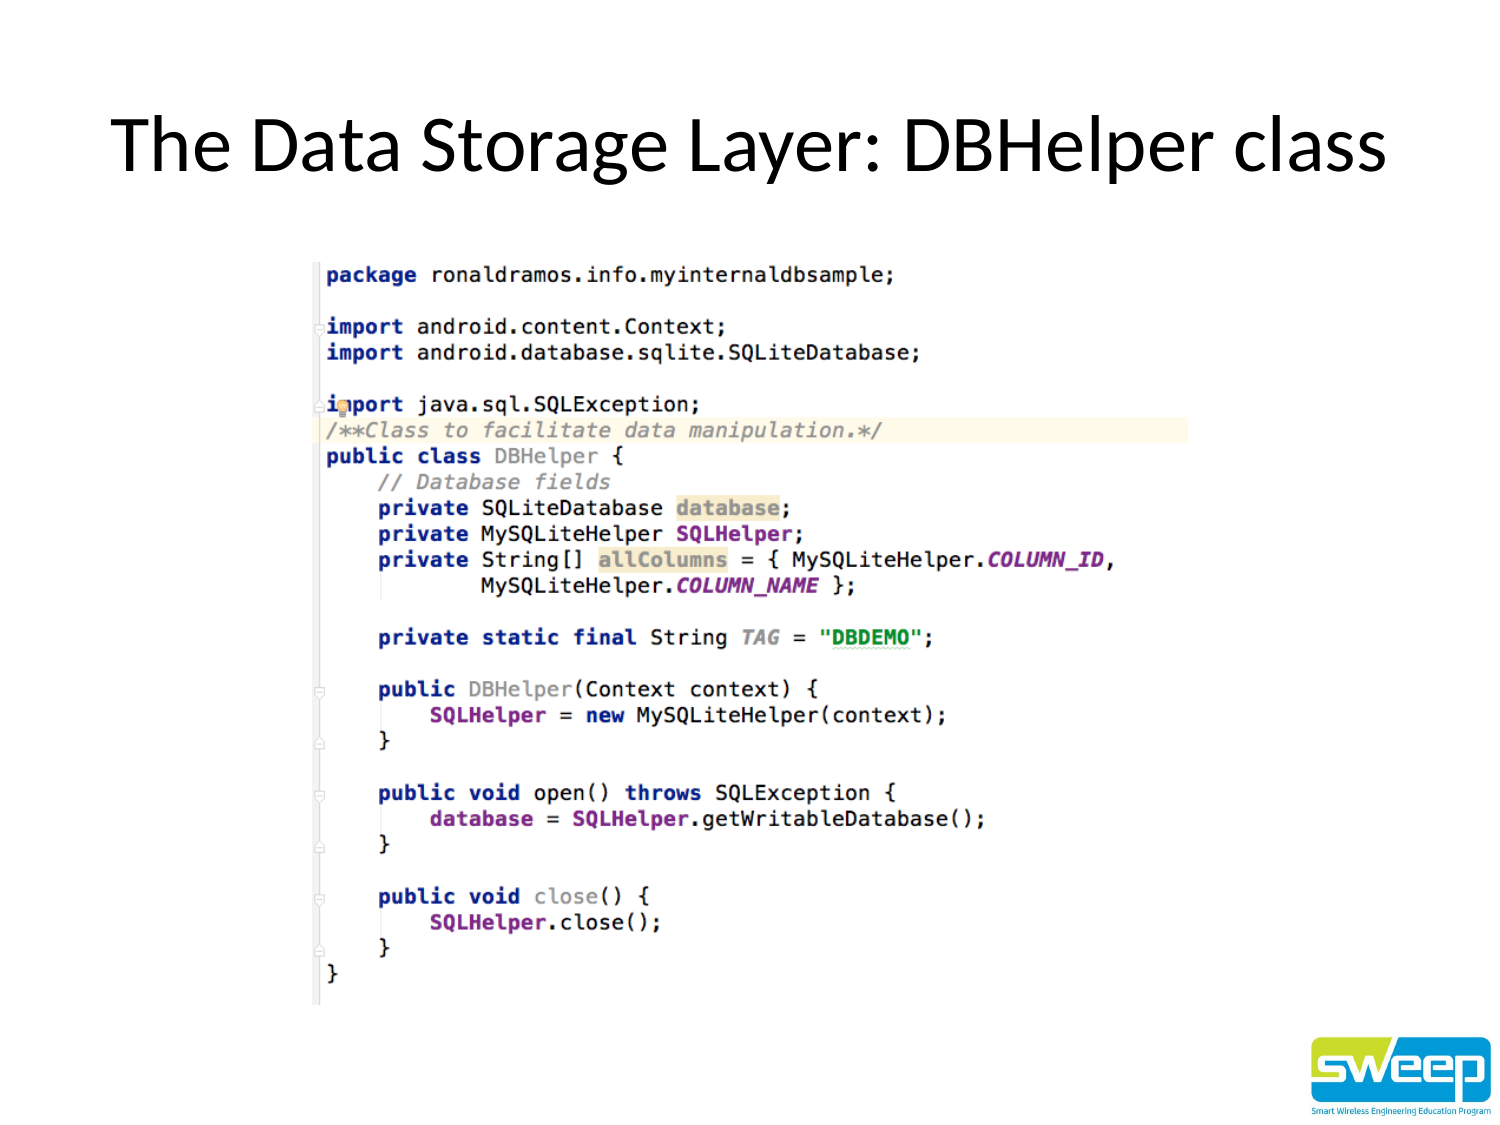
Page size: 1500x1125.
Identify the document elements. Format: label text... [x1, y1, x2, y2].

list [312, 262, 1188, 1006]
title The Data Storage Layer: DBHelper class [75, 45, 1425, 233]
picture [1303, 1029, 1491, 1116]
picture [1391, 1056, 1453, 1083]
